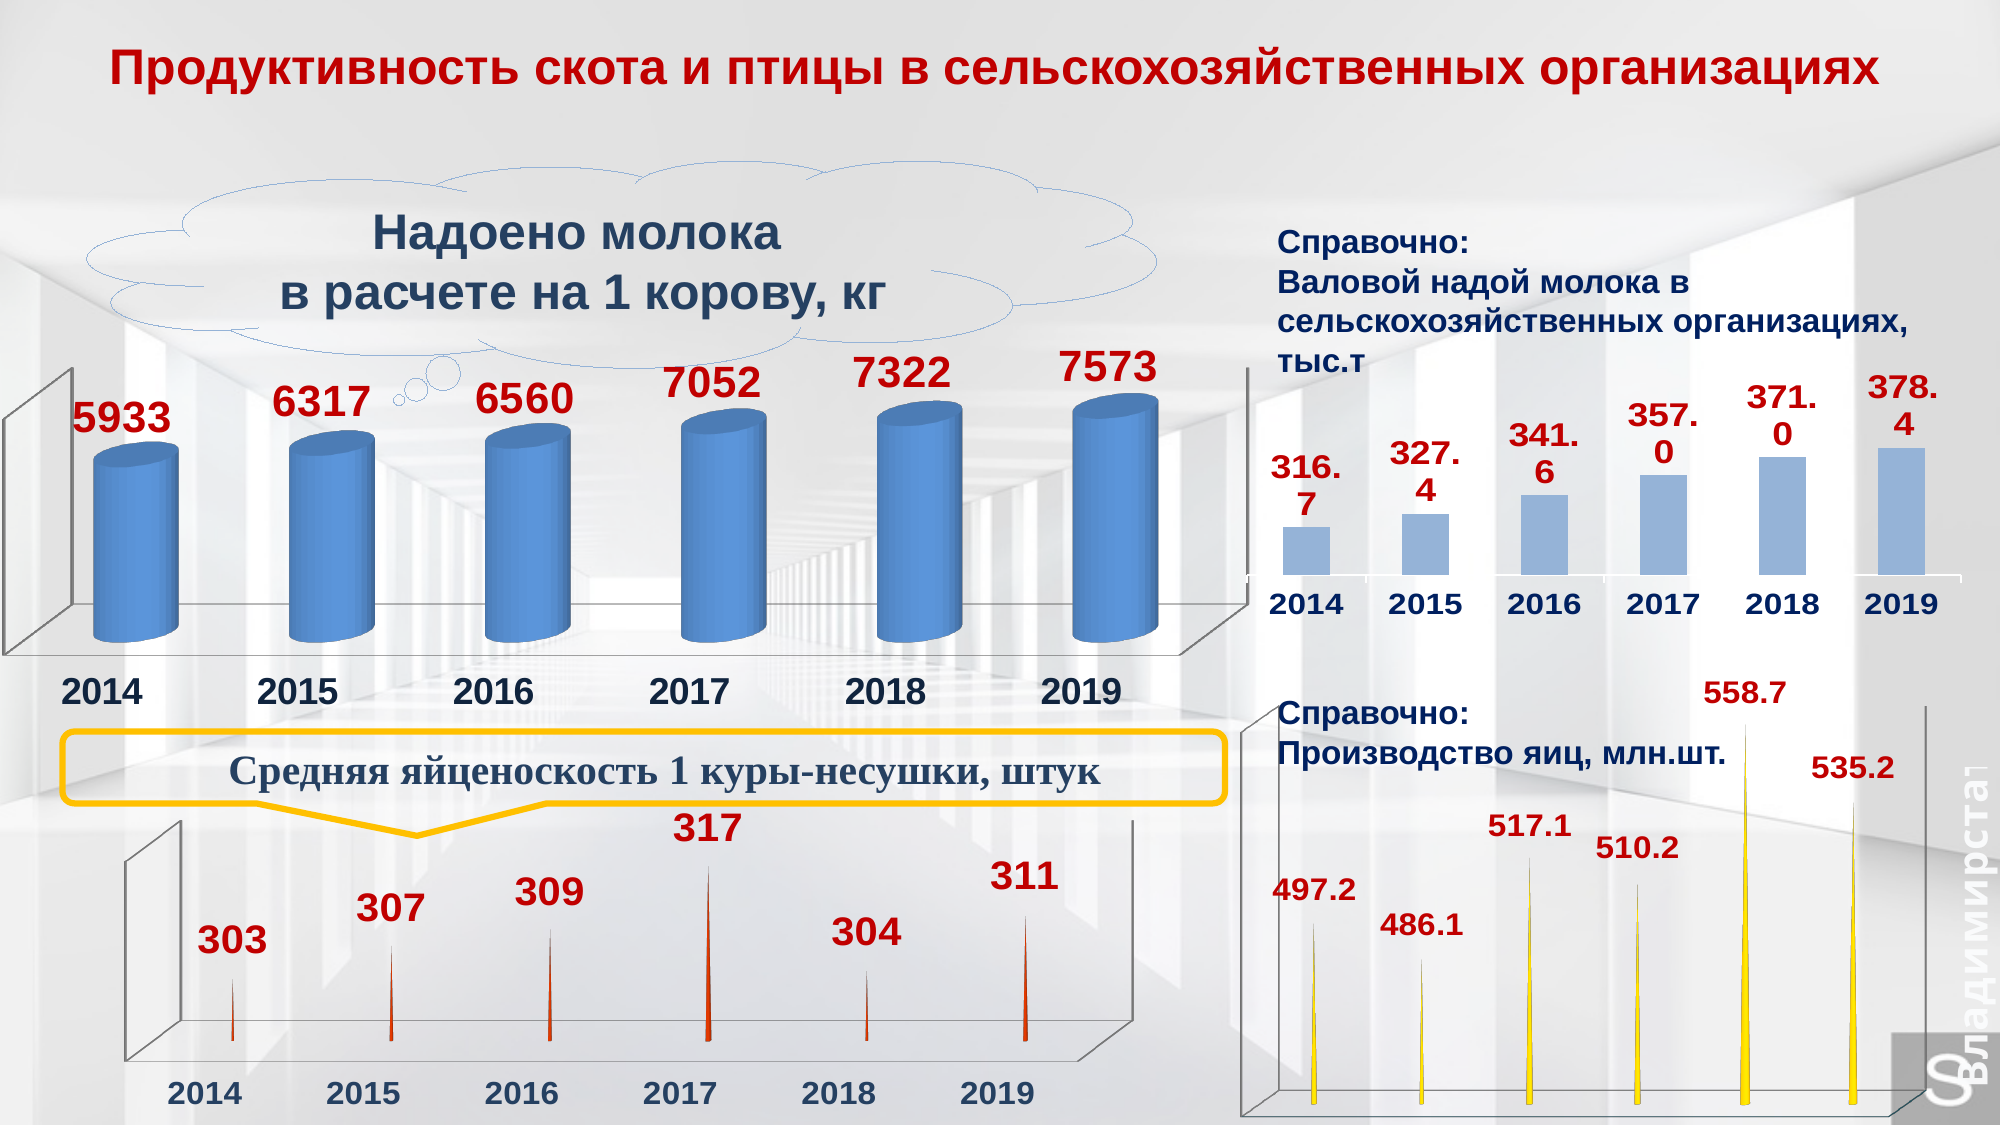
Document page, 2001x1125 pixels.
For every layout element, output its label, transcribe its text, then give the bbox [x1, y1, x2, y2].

text_box Надоено молока в расчете на 1 корову, кг [86, 164, 1157, 322]
text_box Владимирстат [1947, 739, 2000, 1104]
text_box Справочно: Валовой надой молока в сельскохозяйственных организациях, тыс.т [1262, 212, 1972, 366]
text_box Продуктивность скота и птицы в сельскохозяйственных организациях [0, 24, 1996, 164]
text_box Средняя яйценоскость 1 куры-несушки, штук [62, 732, 1225, 804]
chart [87, 805, 1187, 1125]
chart [0, 323, 1984, 1125]
